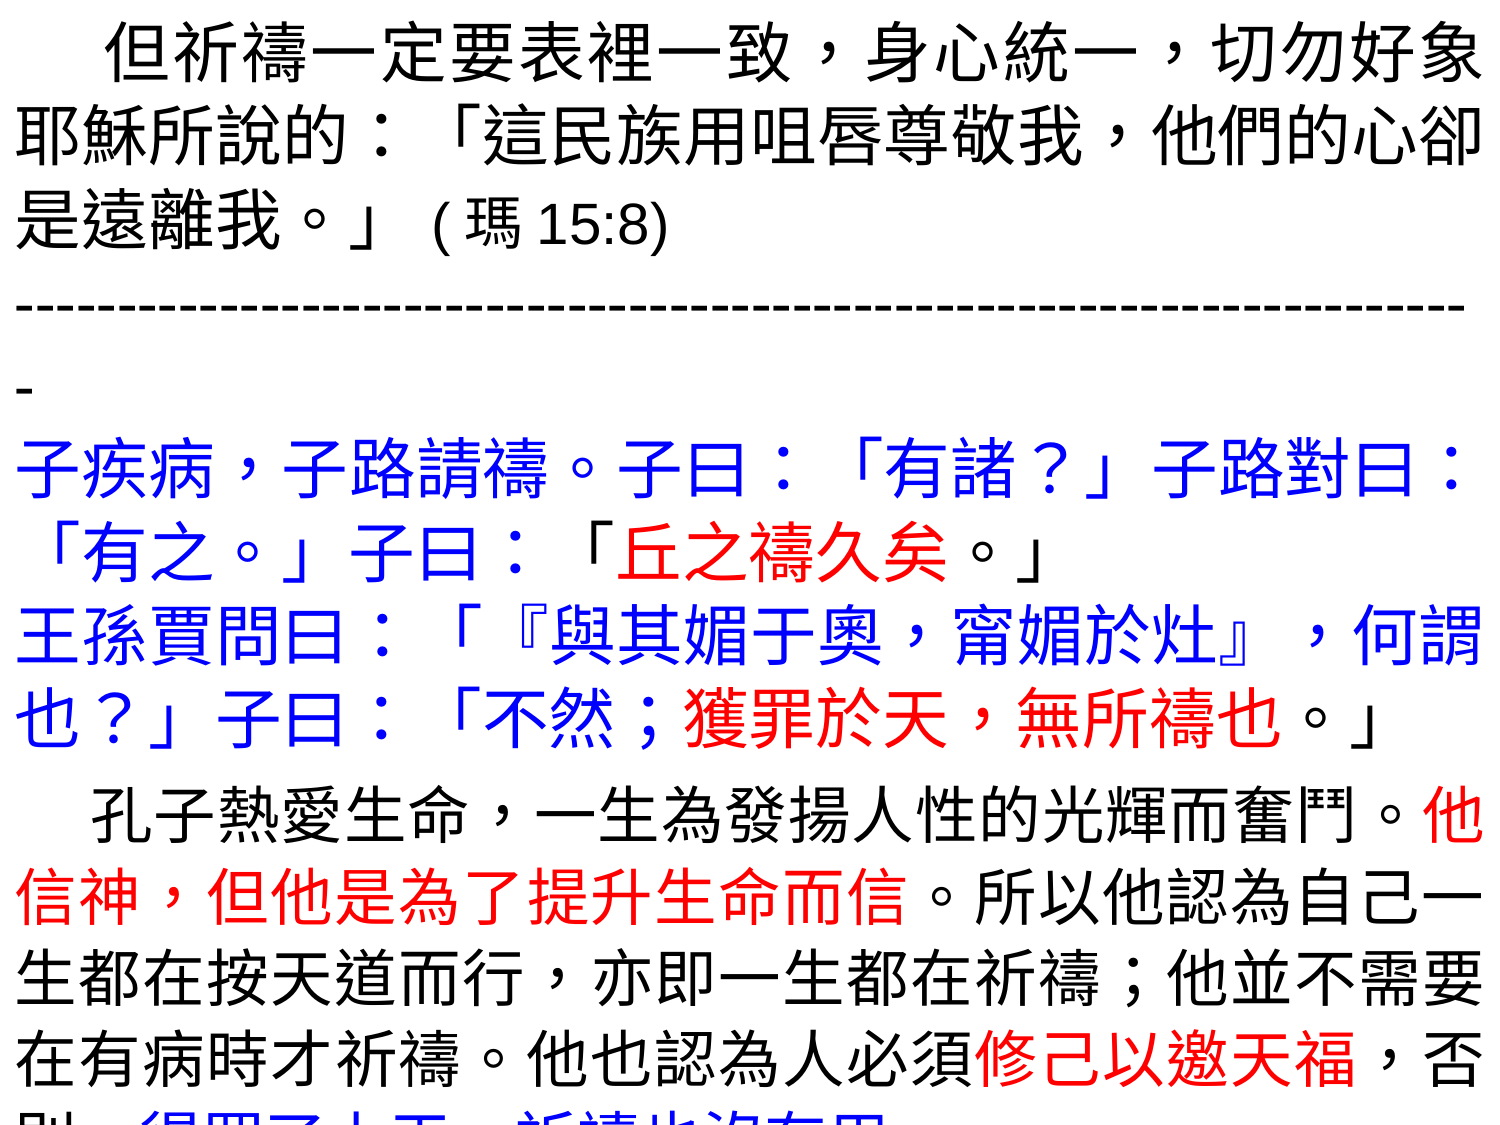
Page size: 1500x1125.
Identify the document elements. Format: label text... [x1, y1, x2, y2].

text_box 但祈禱一定要表裡一致，身心統一，切勿好象耶穌所說的：「這民族用咀唇尊敬我，他們的心卻是遠離我。」(瑪15:8) ------------------------------------------------------------------------ 子疾病，子路請禱。子曰：「有諸？」子路對曰：「有之。」子曰：「丘之禱久矣。」 王孫賈問曰：「『與其媚于奧，甯媚於灶』，何謂也？」子曰：「不然；獲罪於天，無所禱也。」 孔子熱愛生命，一生為發揚人性的光輝而奮鬥。他信神，但他是為了提升生命而信。所以他認為自己一生都在按天道而行，亦即一生都在祈禱；他並不需要在有病時才祈禱。他也認為人必須修己以邀天福，否則，得罪了上天，祈禱也沒有用。 [0, 0, 1500, 1125]
